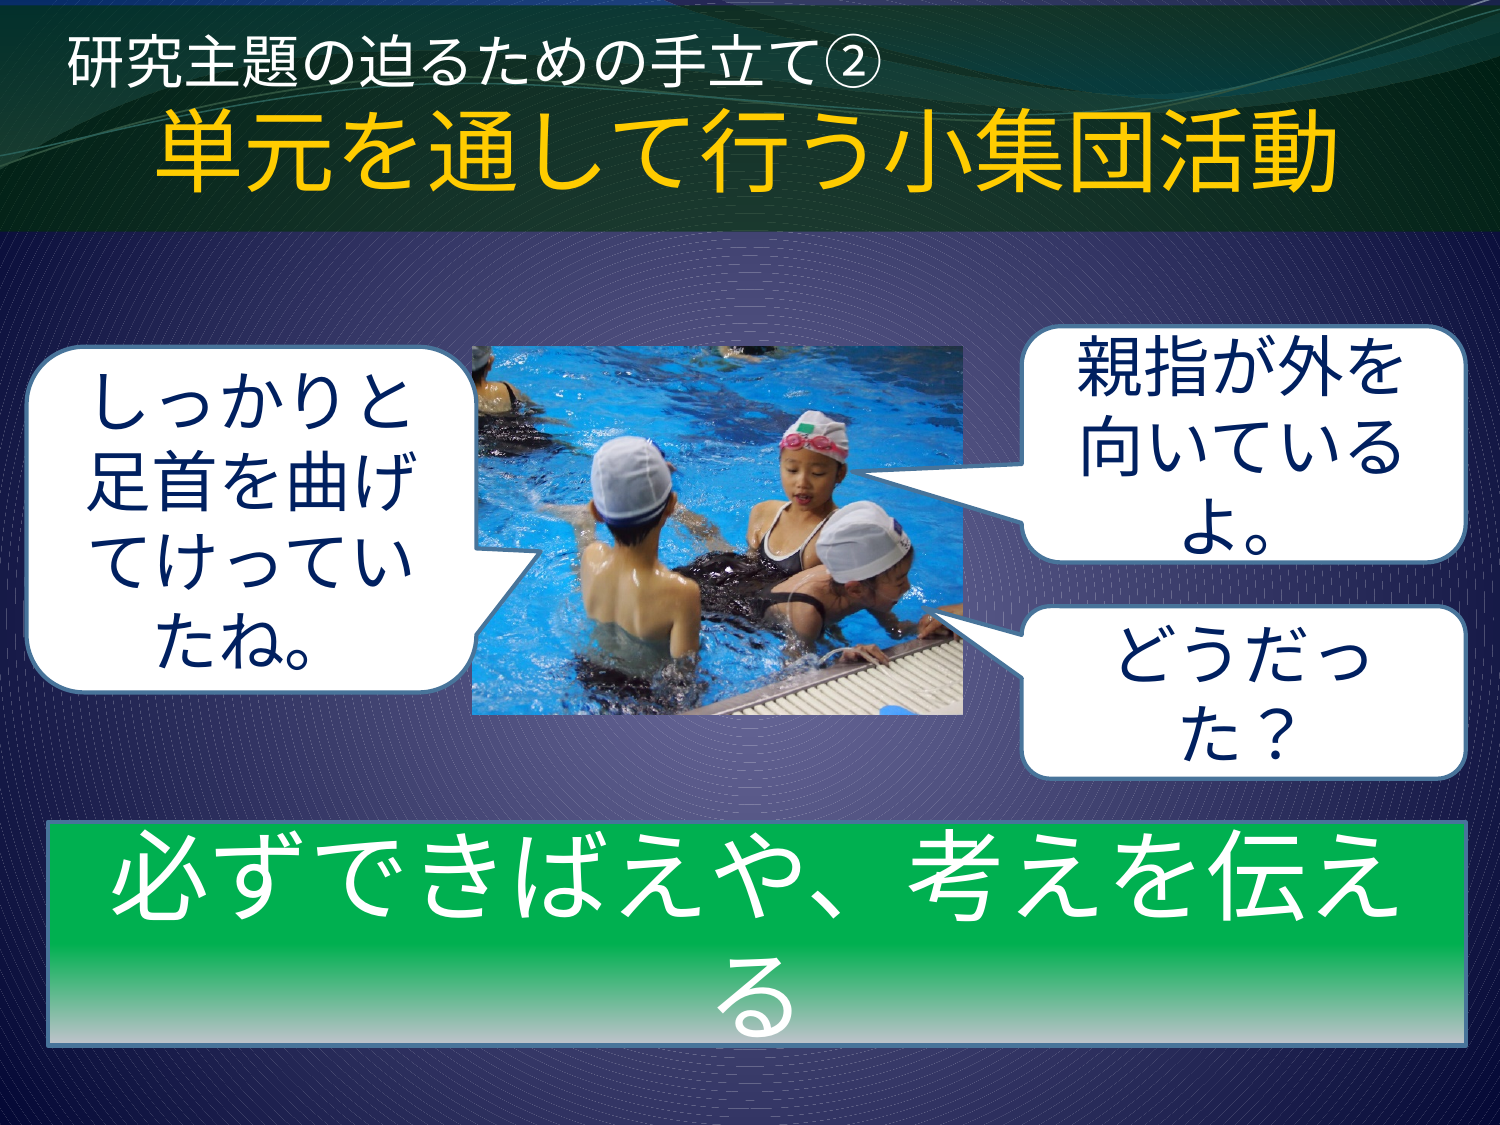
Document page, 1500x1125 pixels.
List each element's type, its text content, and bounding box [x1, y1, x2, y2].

picture [472, 346, 964, 715]
text_box しっかりと 足首を曲げてけっていたね。 [24, 344, 465, 695]
text_box 研究主題の迫るための手立て② 単元を通して行う小集団活動 [0, 3, 1500, 234]
text_box どうだった？ [970, 604, 1468, 781]
text_box 必ずできばえや、考えを伝える [46, 820, 1468, 1048]
text_box 親指が外を 向いているよ。 [970, 324, 1468, 565]
